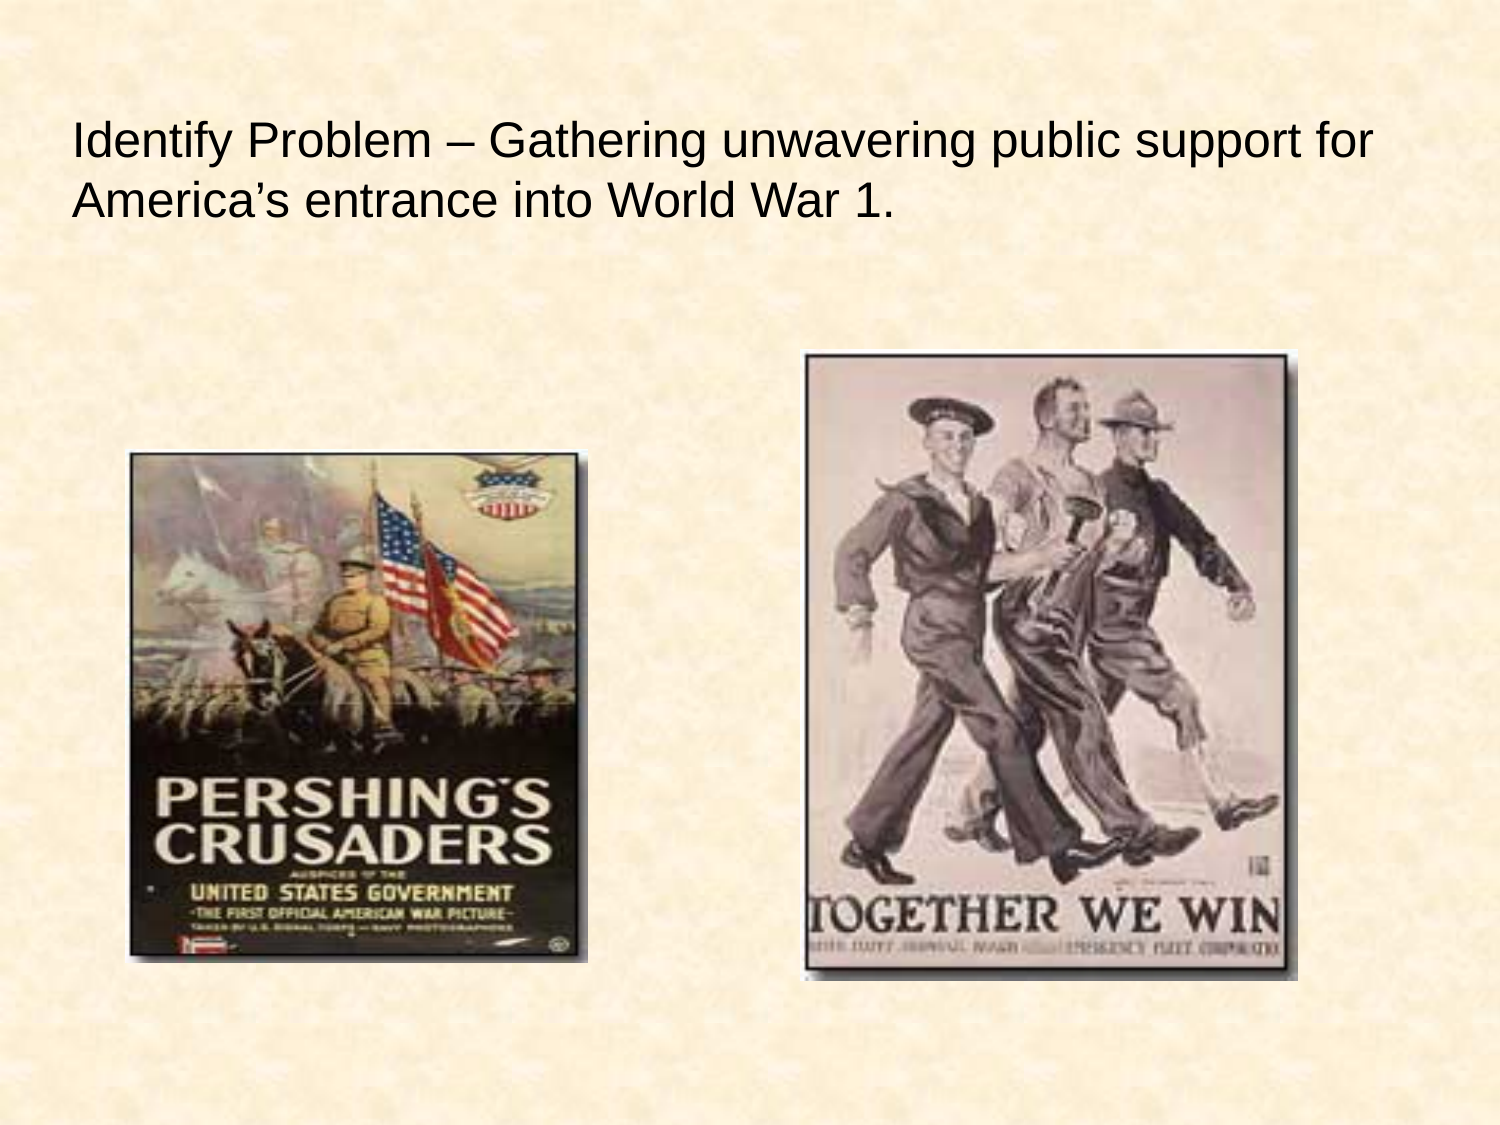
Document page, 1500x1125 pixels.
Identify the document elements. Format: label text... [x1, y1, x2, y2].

text_box Identify Problem – Gathering unwavering public support for America’s entrance into World War 1. [57, 99, 1391, 285]
picture [0, 0, 1500, 1125]
